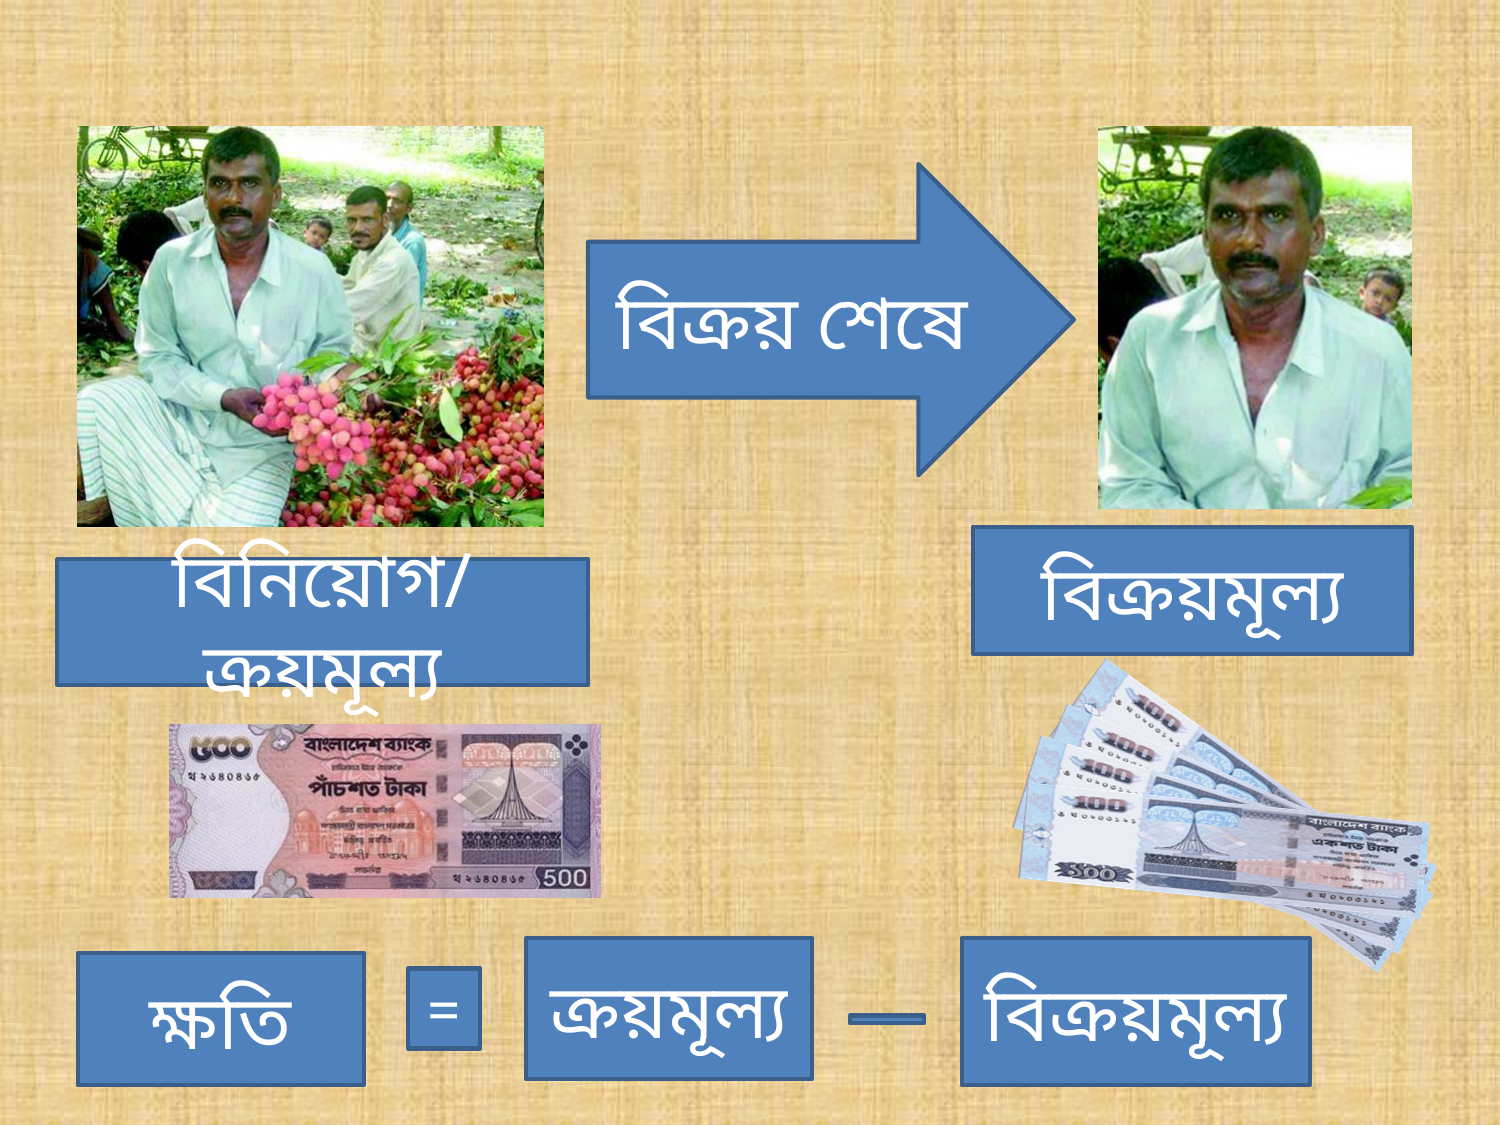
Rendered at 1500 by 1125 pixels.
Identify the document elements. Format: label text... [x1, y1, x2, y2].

text_box বিক্রয়মূল্য [971, 525, 1414, 656]
picture [0, 0, 1500, 1125]
text_box ক্রয়মূল্য [524, 936, 814, 1081]
text_box [848, 1013, 926, 1025]
text_box বিক্রয় শেষে [585, 162, 1077, 478]
text_box = [406, 966, 482, 1051]
text_box ক্ষতি [76, 951, 366, 1087]
text_box বিক্রয়মূল্য [960, 936, 1312, 1087]
text_box বিনিয়োগ/ ক্রয়মূল্য [55, 557, 590, 687]
